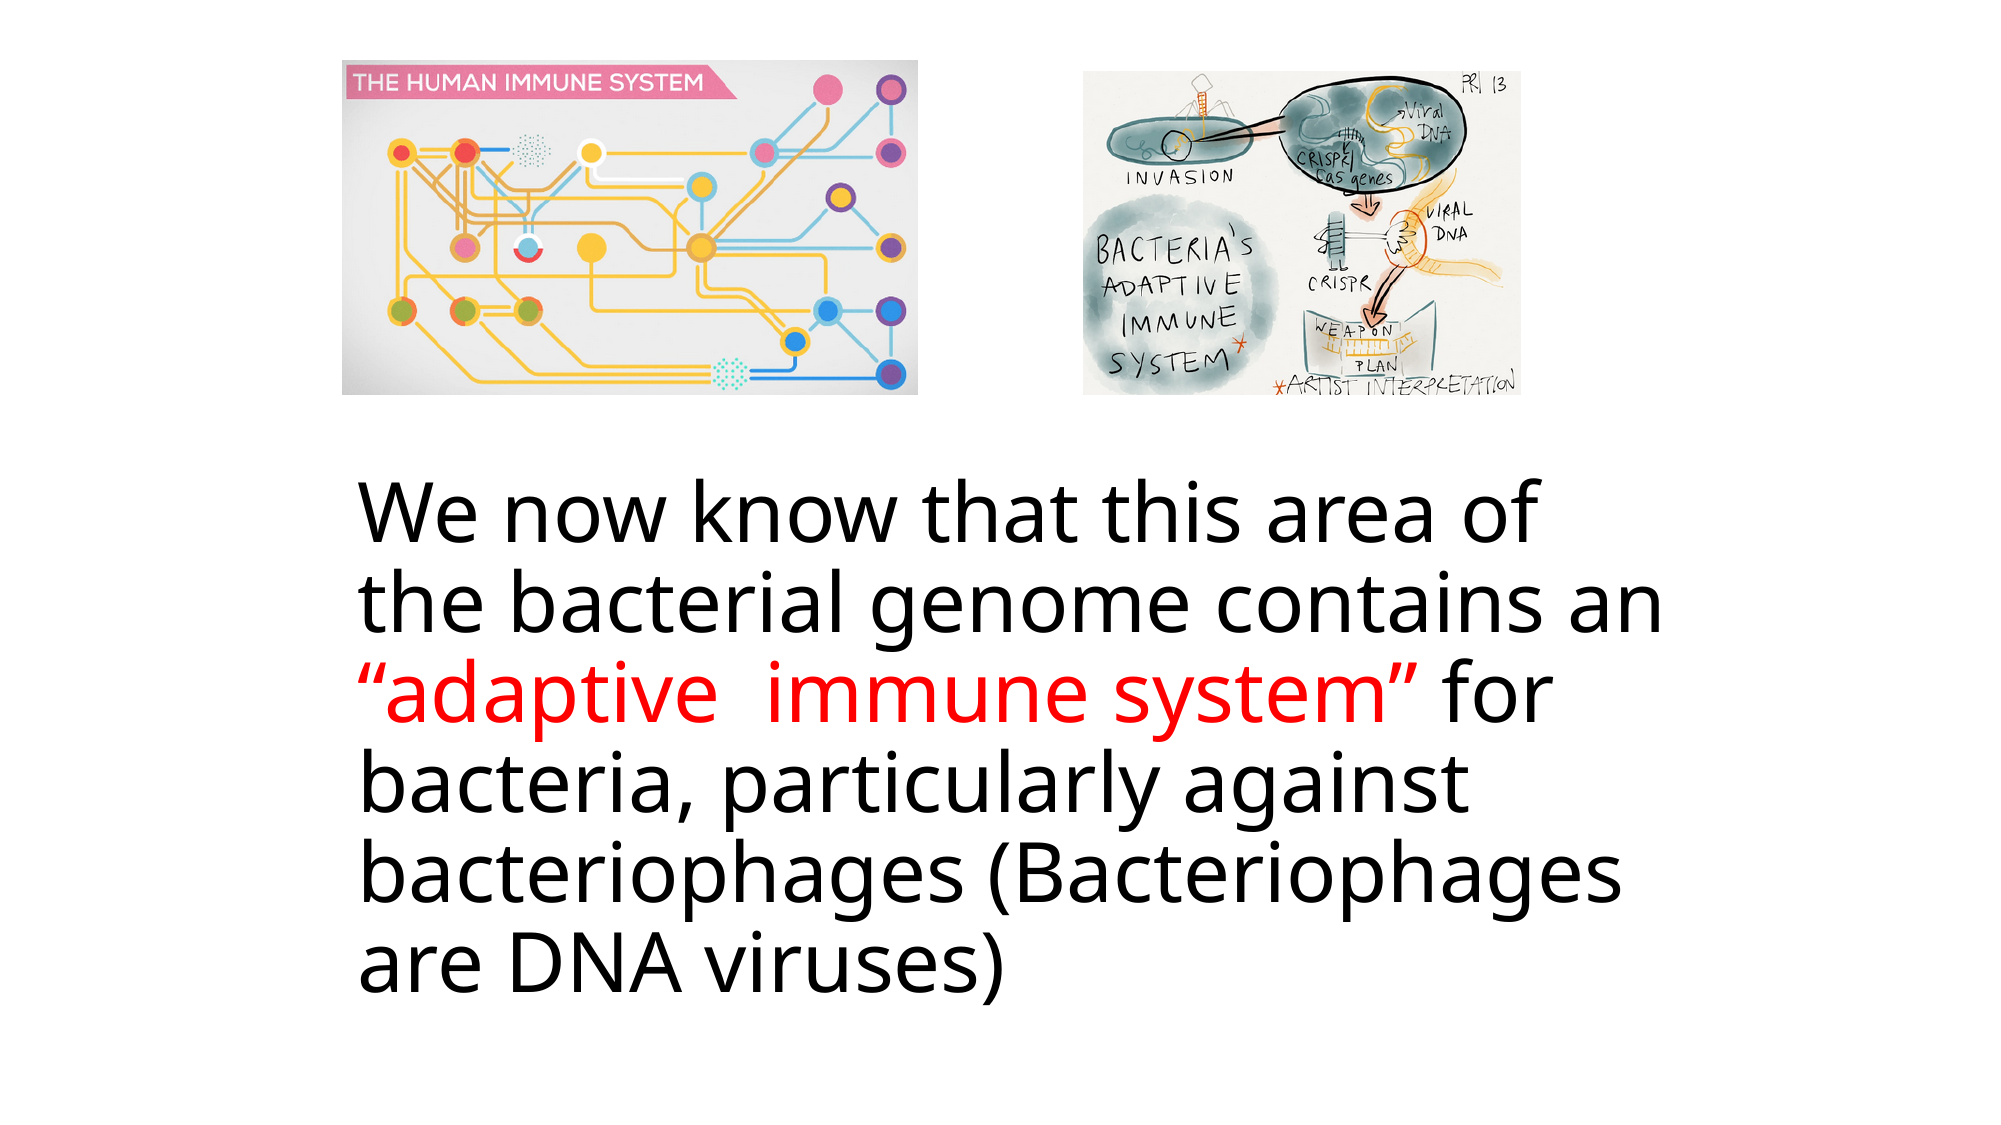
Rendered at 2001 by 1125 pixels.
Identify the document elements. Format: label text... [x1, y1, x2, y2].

picture [342, 60, 918, 395]
picture [1083, 71, 1521, 395]
title We now know that this area of the bacterial genome contains an “adaptive immune system” for bacteria, particularly against bacteriophages (Bacteriophages are DNA viruses) [342, 426, 1693, 1056]
